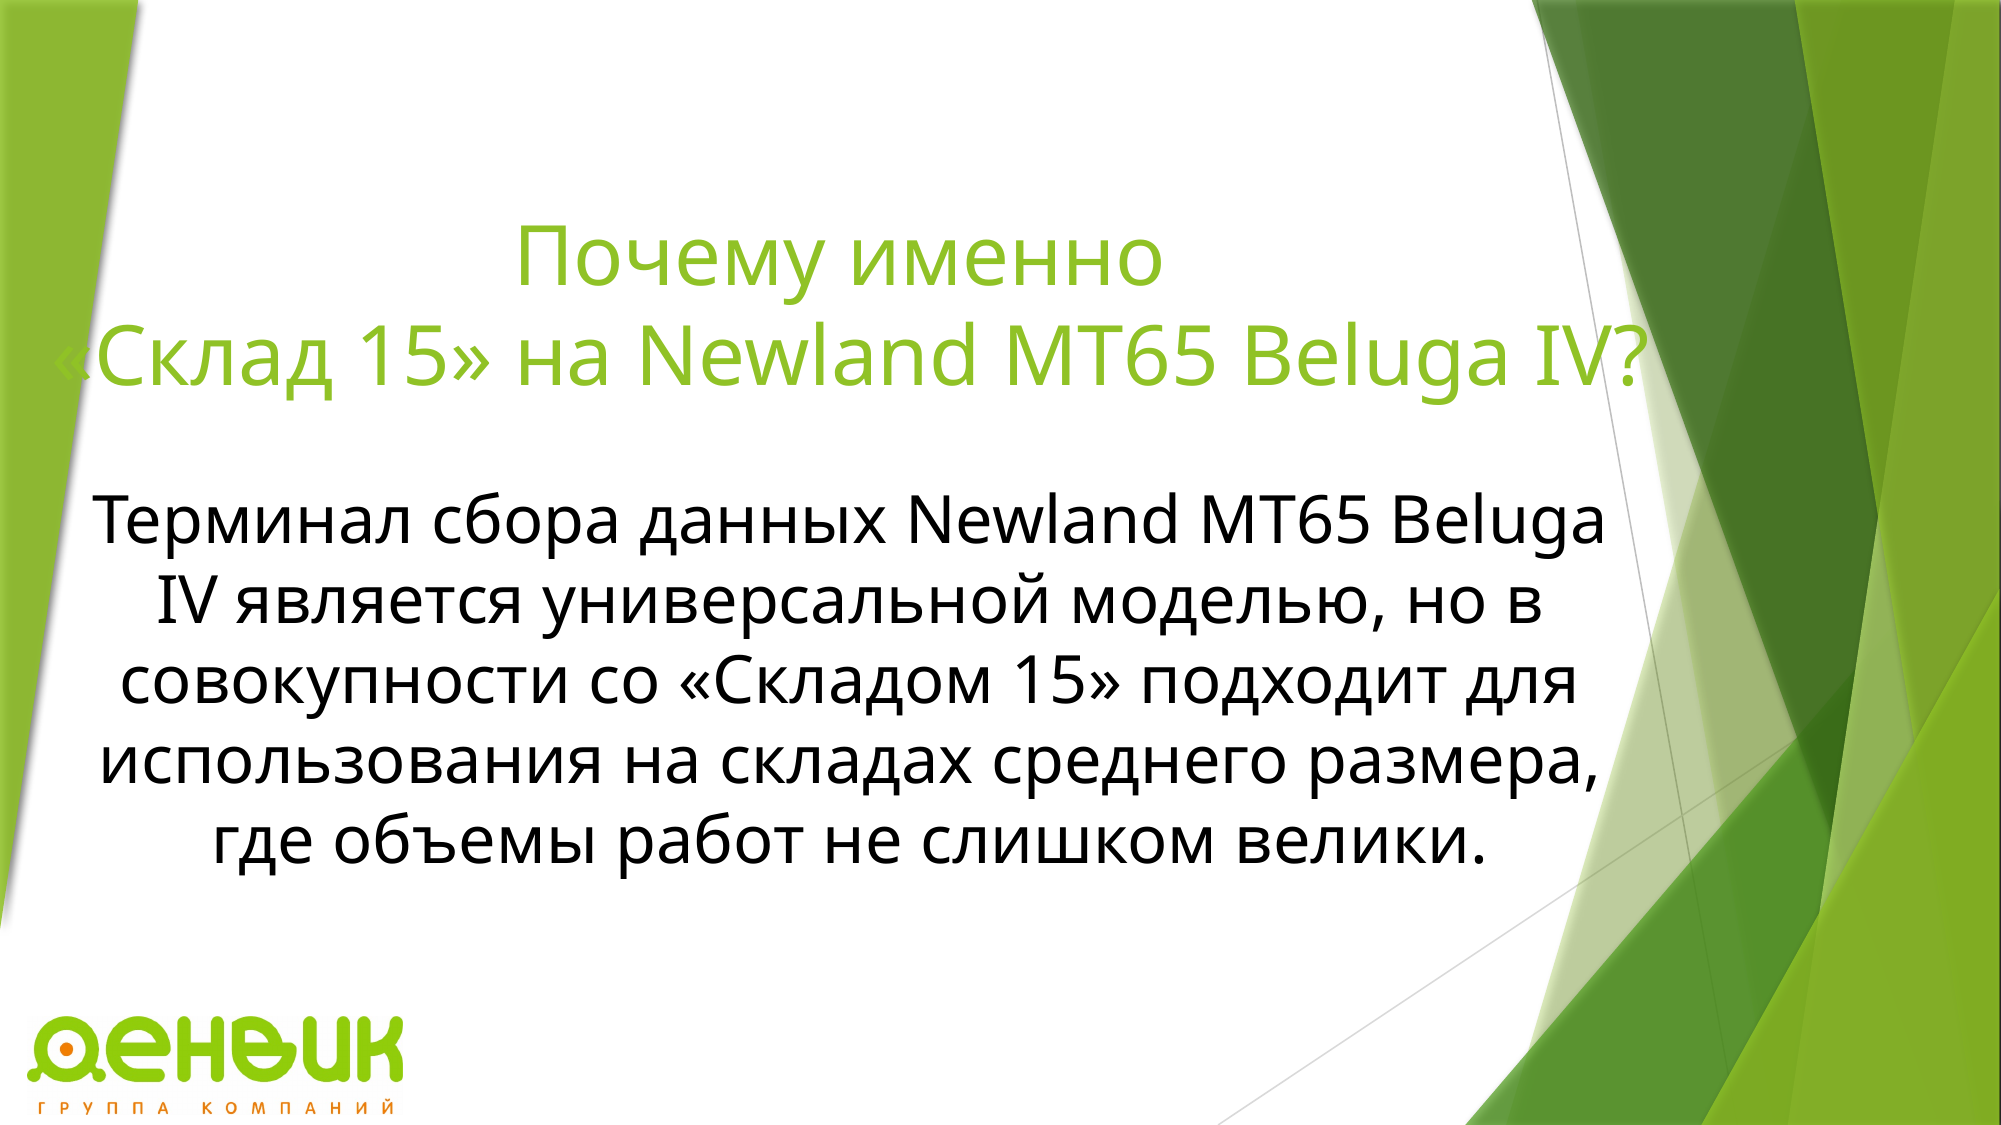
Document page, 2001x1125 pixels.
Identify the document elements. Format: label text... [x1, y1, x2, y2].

subtitle Терминал сбора данных Newland MT65 Beluga IV является универсальной моделью, но в совокупности со «Складом 15» подходит для использования на складах среднего размера, где объемы работ не слишком велики. [71, 468, 1630, 958]
title Почему именно «Склад 15» на Newland MT65 Beluga IV? [27, 230, 1674, 410]
picture [27, 1016, 404, 1115]
